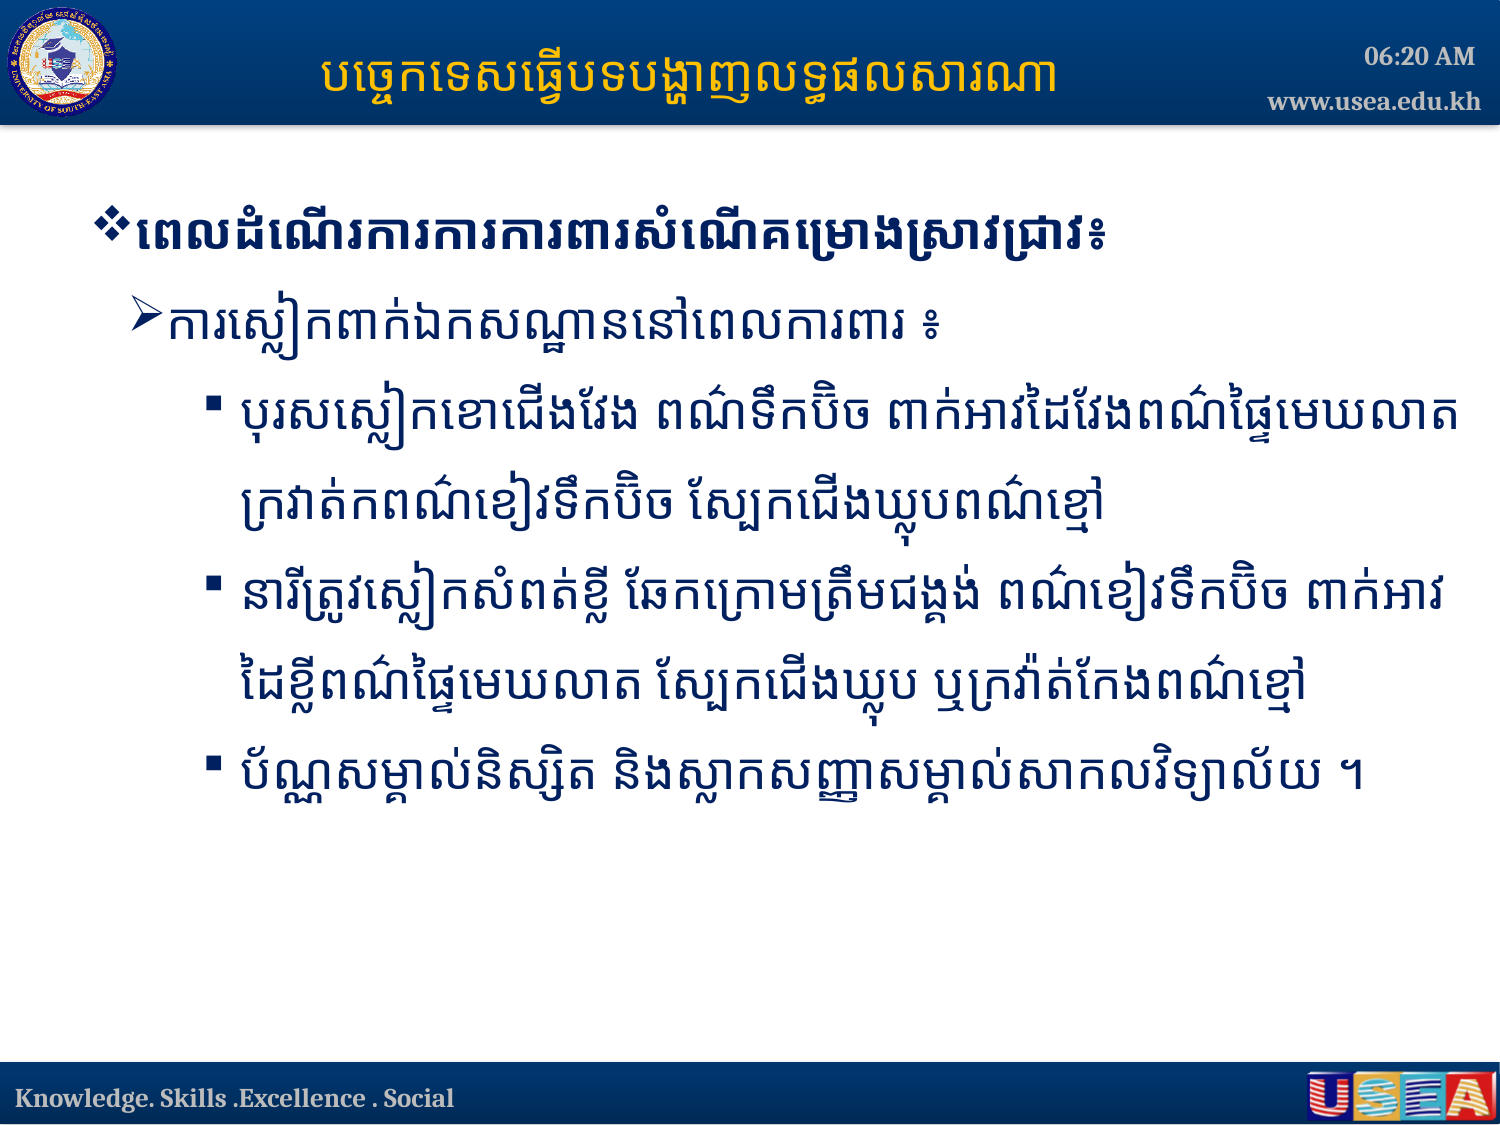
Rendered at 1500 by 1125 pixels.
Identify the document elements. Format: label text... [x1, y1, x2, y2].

picture [1302, 1043, 1500, 1125]
picture [3, 3, 119, 120]
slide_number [1344, 24, 1495, 85]
text_box ពេលដំណើរការការការពារសំណើគម្រោងស្រាវជ្រាវ៖ ការស្លៀកពាក់ឯកសណ្ឋាននៅពេលការពារ ៖ បុរសស្លៀកខោជើងវែង ពណ៌ទឹកប៊ិច ពាក់អាវដៃវែងពណ៌ផ្ទៃមេឃលាត ក្រវាត់កពណ៌ខៀវទឹកប៊ិច ស្បែកជើងឃ្លុបពណ៌ខ្មៅ នារីត្រូវស្លៀកសំពត់ខ្លី ឆែកក្រោមត្រឹមជង្គង់ ពណ៌ខៀវទឹកប៊ិច ពាក់អាវដៃខ្លីពណ៌ផ្ទៃមេឃលាត ស្បែកជើងឃ្លុប ឬក្រវ៉ាត់កែងពណ៌ខ្មៅ ប័ណ្ណសម្គាល់និស្សិត និងស្លាកសញ្ញាសម្គាល់សាកលវិទ្យាល័យ ។ [37, 162, 1495, 968]
text_box បច្ចេកទេសធ្វើបទបង្ហាញលទ្ធផលសារណា [119, 3, 1263, 123]
